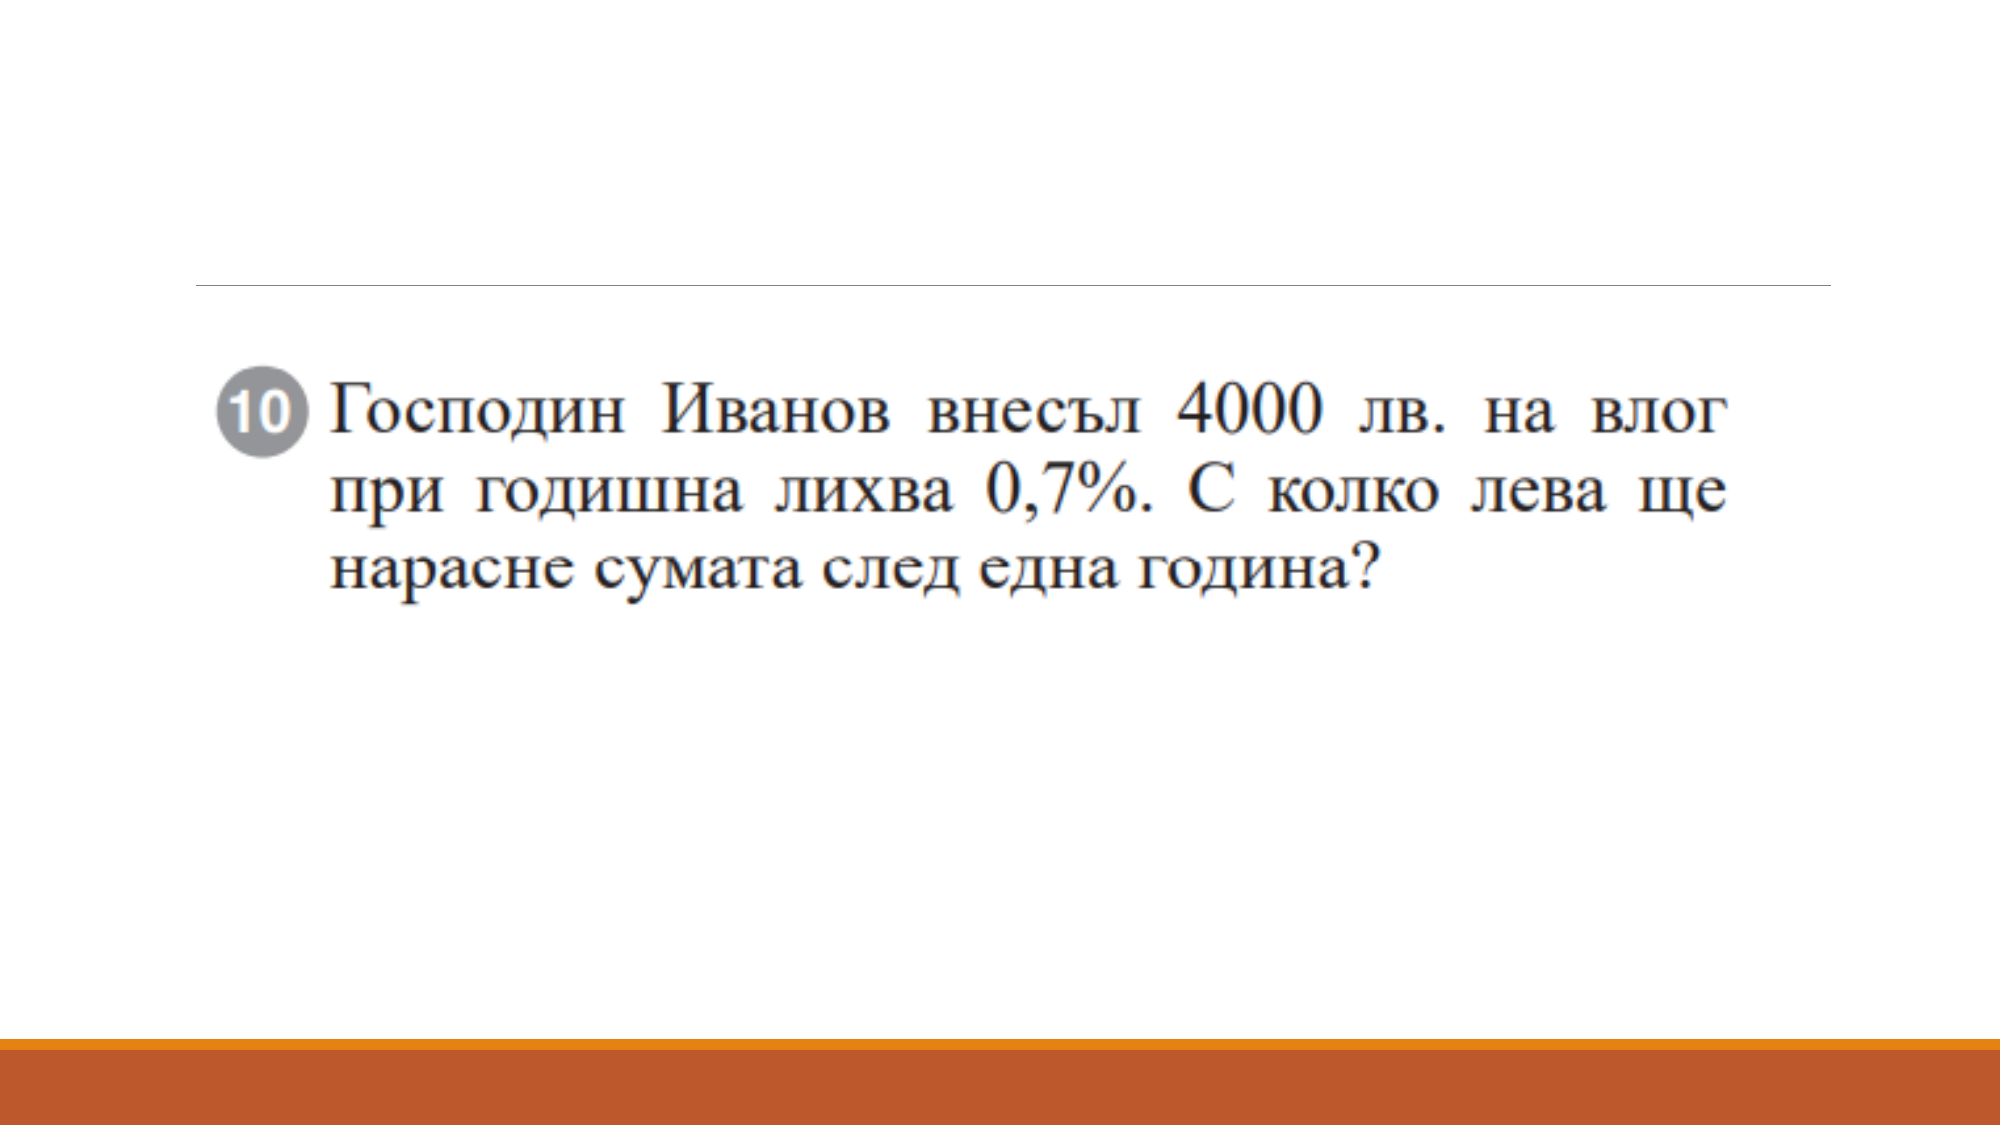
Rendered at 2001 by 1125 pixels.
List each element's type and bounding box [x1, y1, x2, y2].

list [204, 325, 1761, 639]
